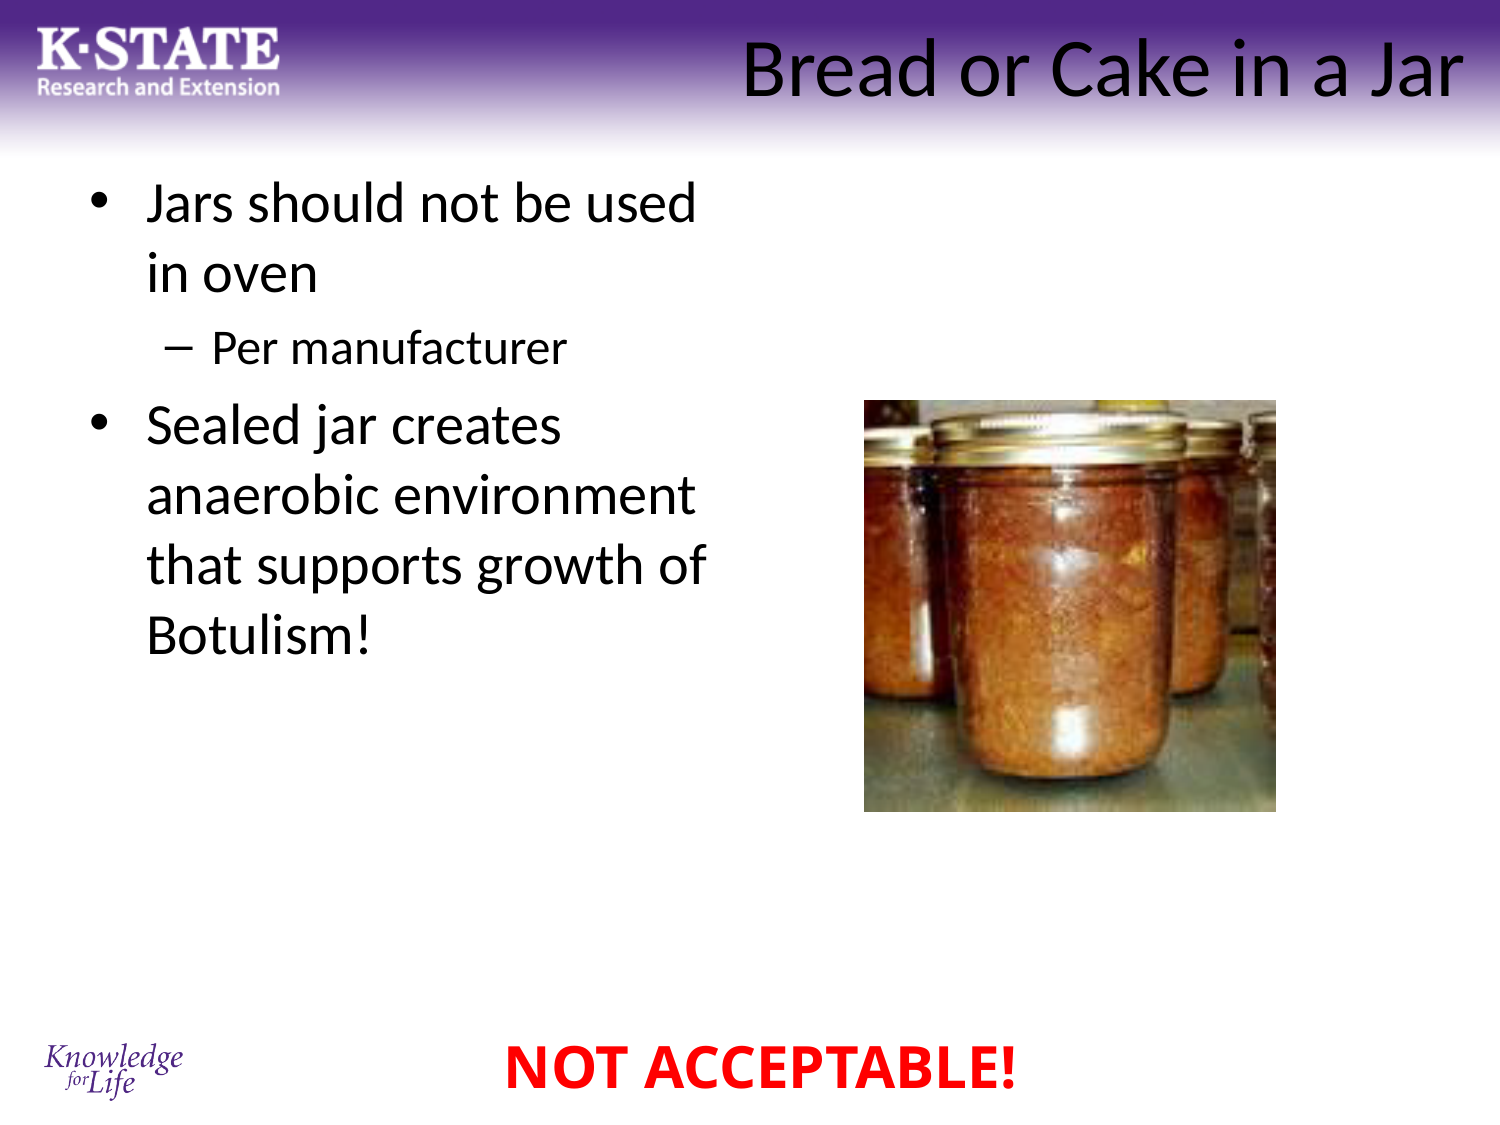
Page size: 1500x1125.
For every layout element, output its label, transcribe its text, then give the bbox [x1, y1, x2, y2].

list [864, 400, 1276, 812]
title Bread or Cake in a Jar [420, 5, 1482, 94]
text_box NOT ACCEPTABLE! [372, 1023, 1149, 1108]
picture [0, 0, 1500, 1125]
list Jars should not be used in oven Per manufacturer Sealed jar creates anaerobic environment that supports growth of Botulism! [75, 156, 738, 1007]
